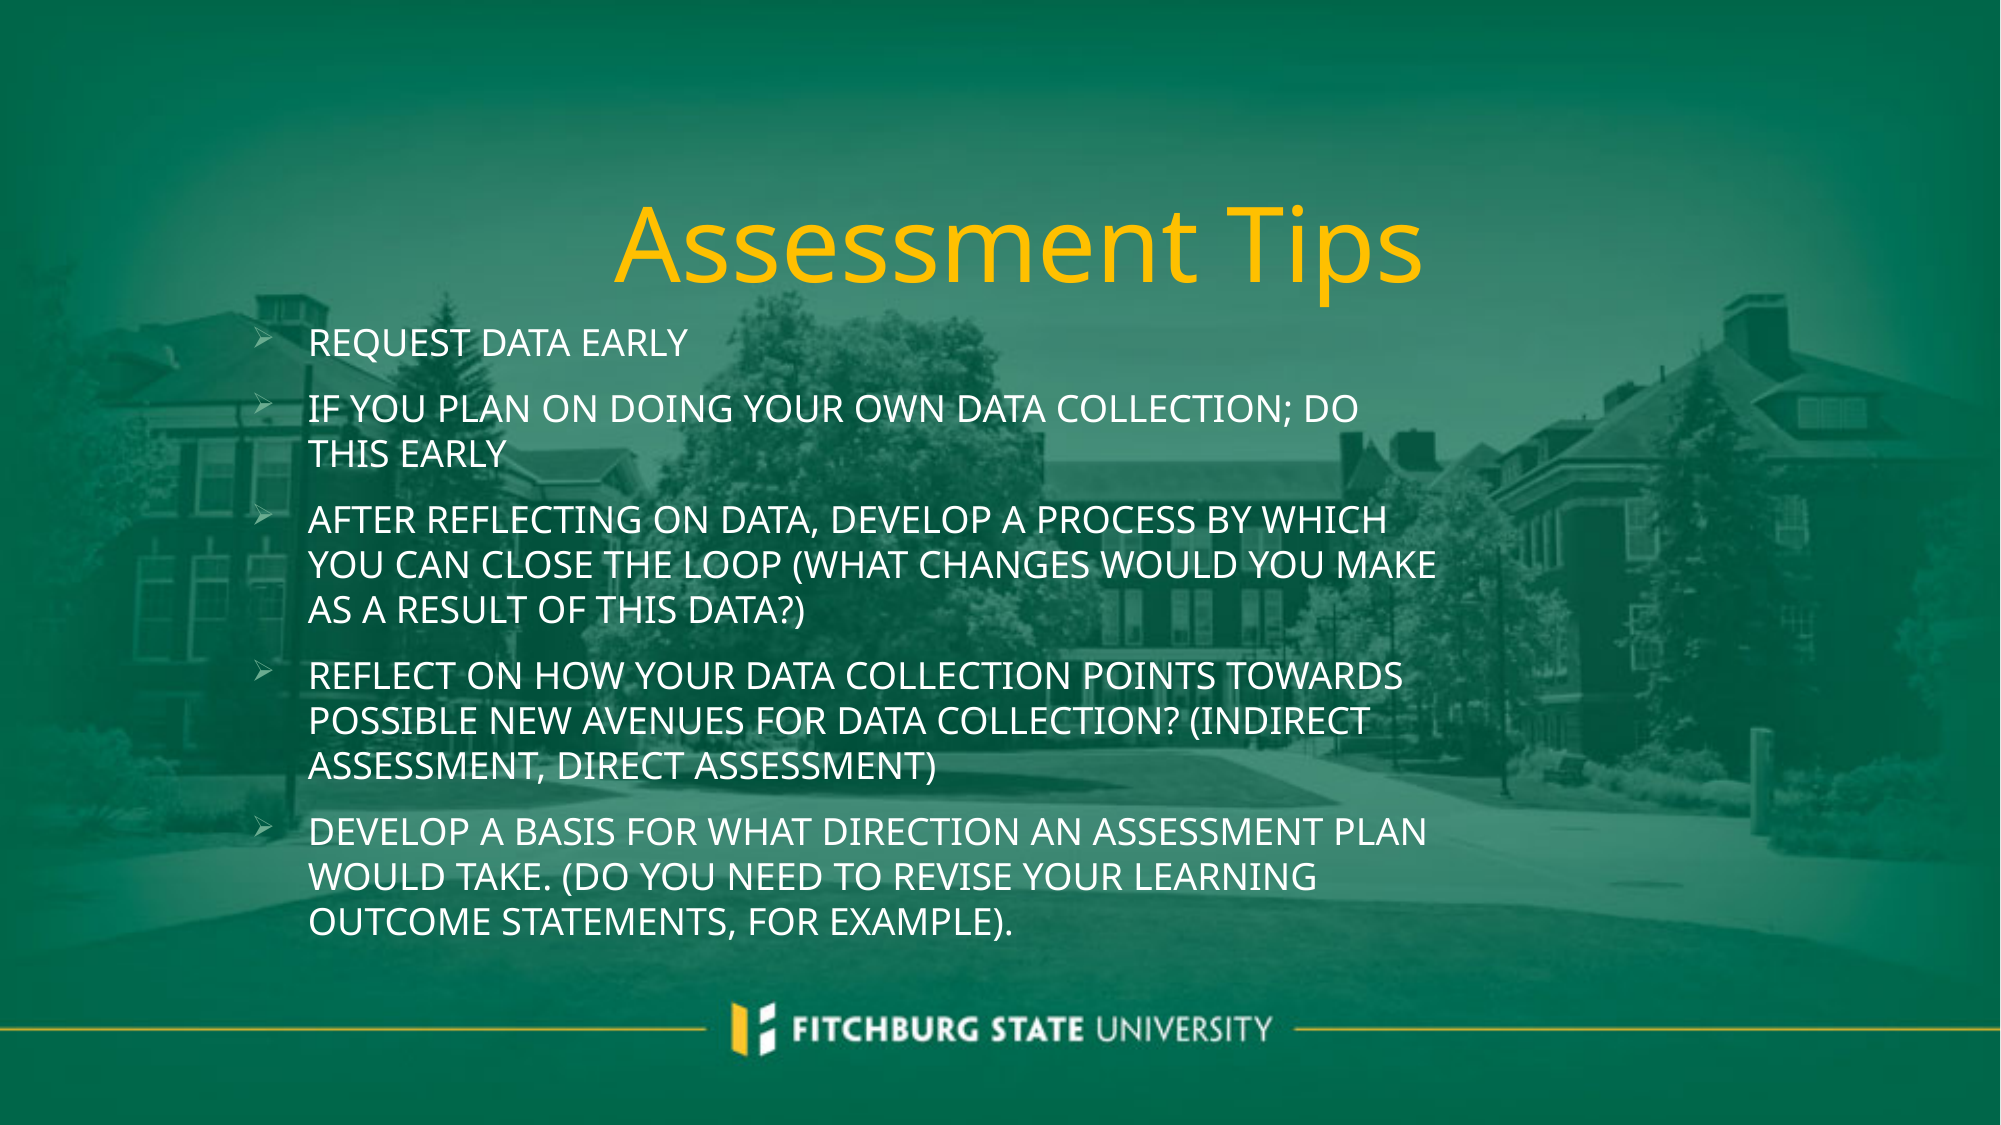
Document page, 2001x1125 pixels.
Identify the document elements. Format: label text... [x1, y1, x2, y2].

title Assessment Tips [176, 184, 1865, 425]
subtitle Request data early If you plan on doing your own data collection; do this early After reflecting on data, develop a process by which you can close the loop (What changes would you make as a result of this data?) Reflect on how your data collection points towards possible new avenues for data collection? (Indirect Assessment, Direct Assessment) Develop a basis for what direction an Assessment Plan would take. (Do you need to revise your learning outcome statements, for example). [236, 311, 1467, 974]
picture [0, 0, 2001, 1125]
